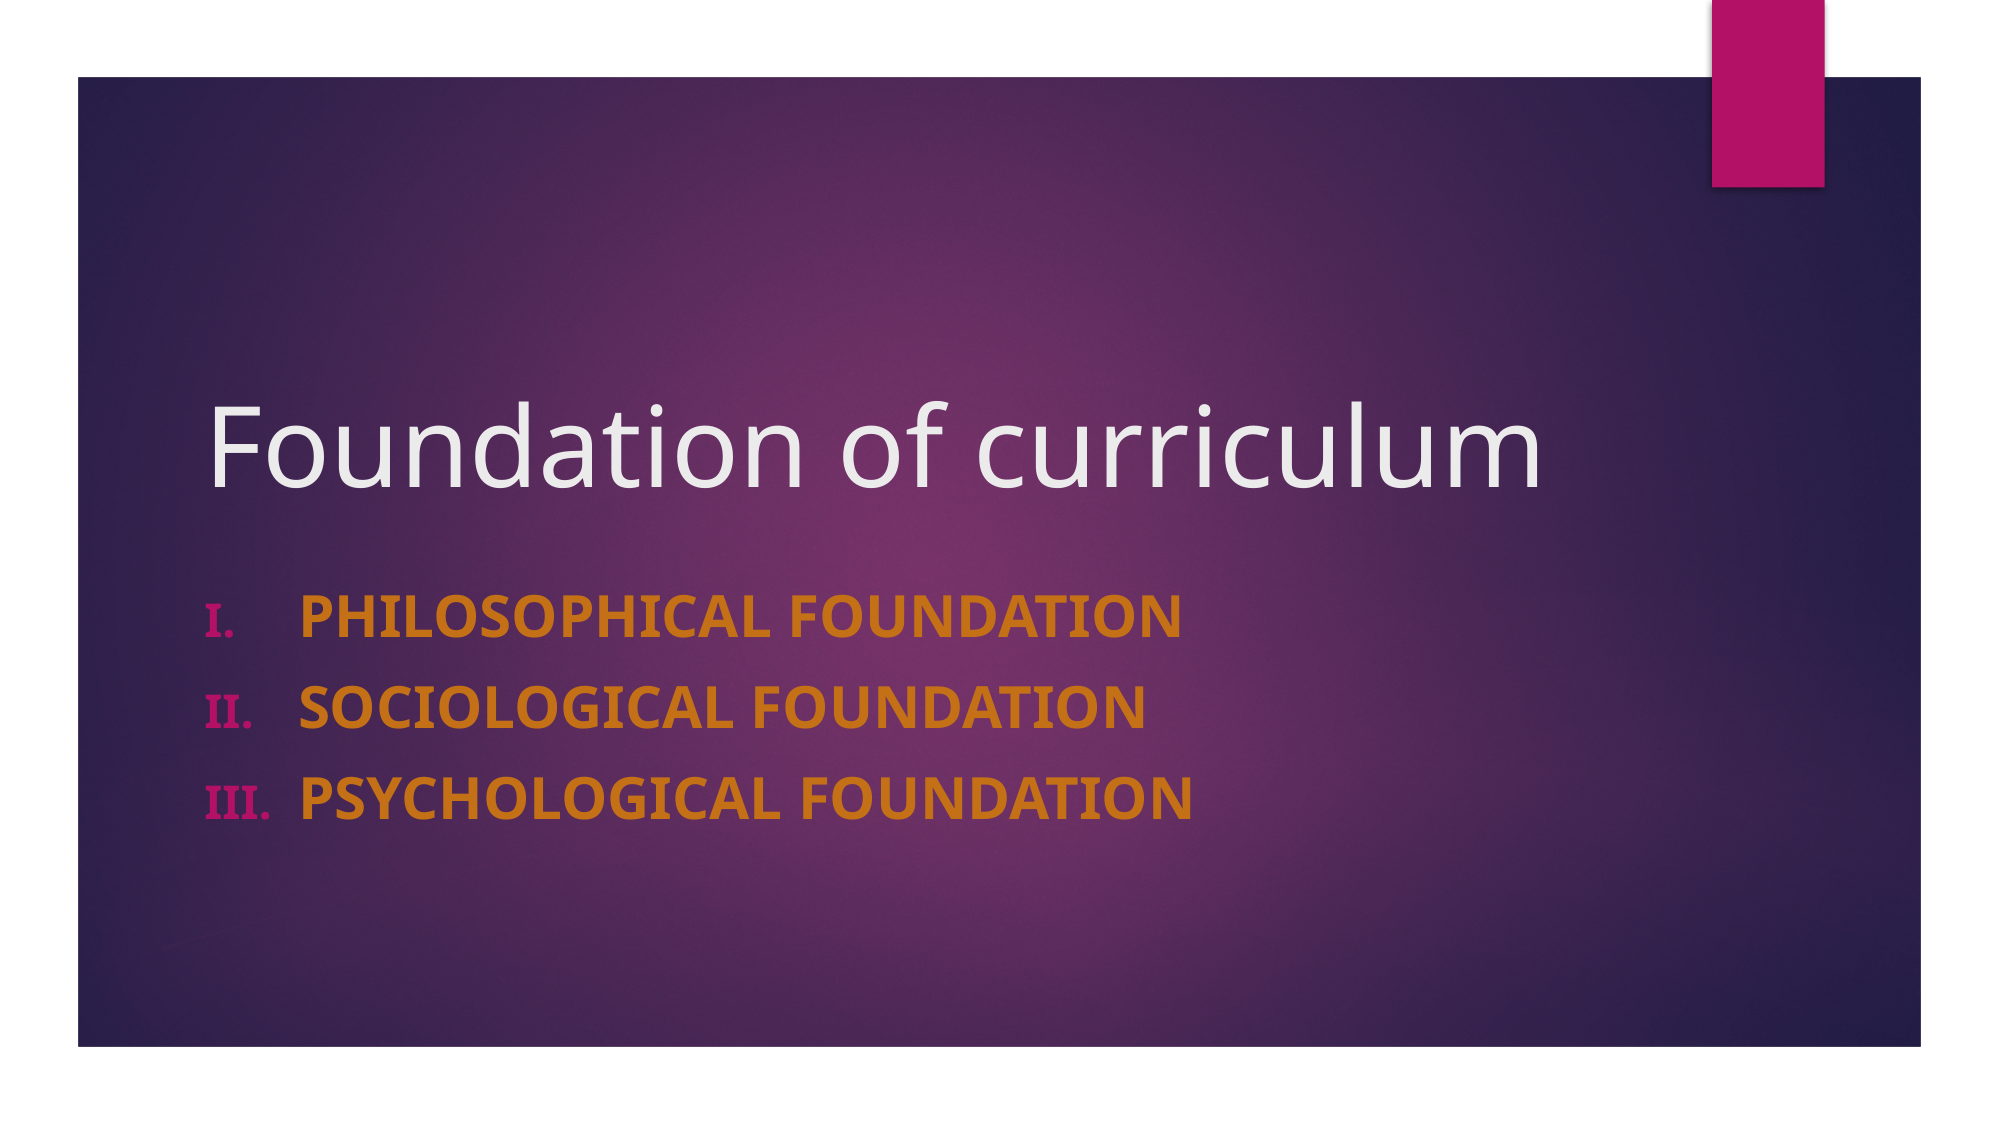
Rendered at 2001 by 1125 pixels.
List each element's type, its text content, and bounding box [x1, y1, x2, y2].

title Foundation of curriculum [189, 344, 1638, 518]
subtitle Philosophical foundation Sociological foundation Psychological foundation [189, 571, 1638, 925]
